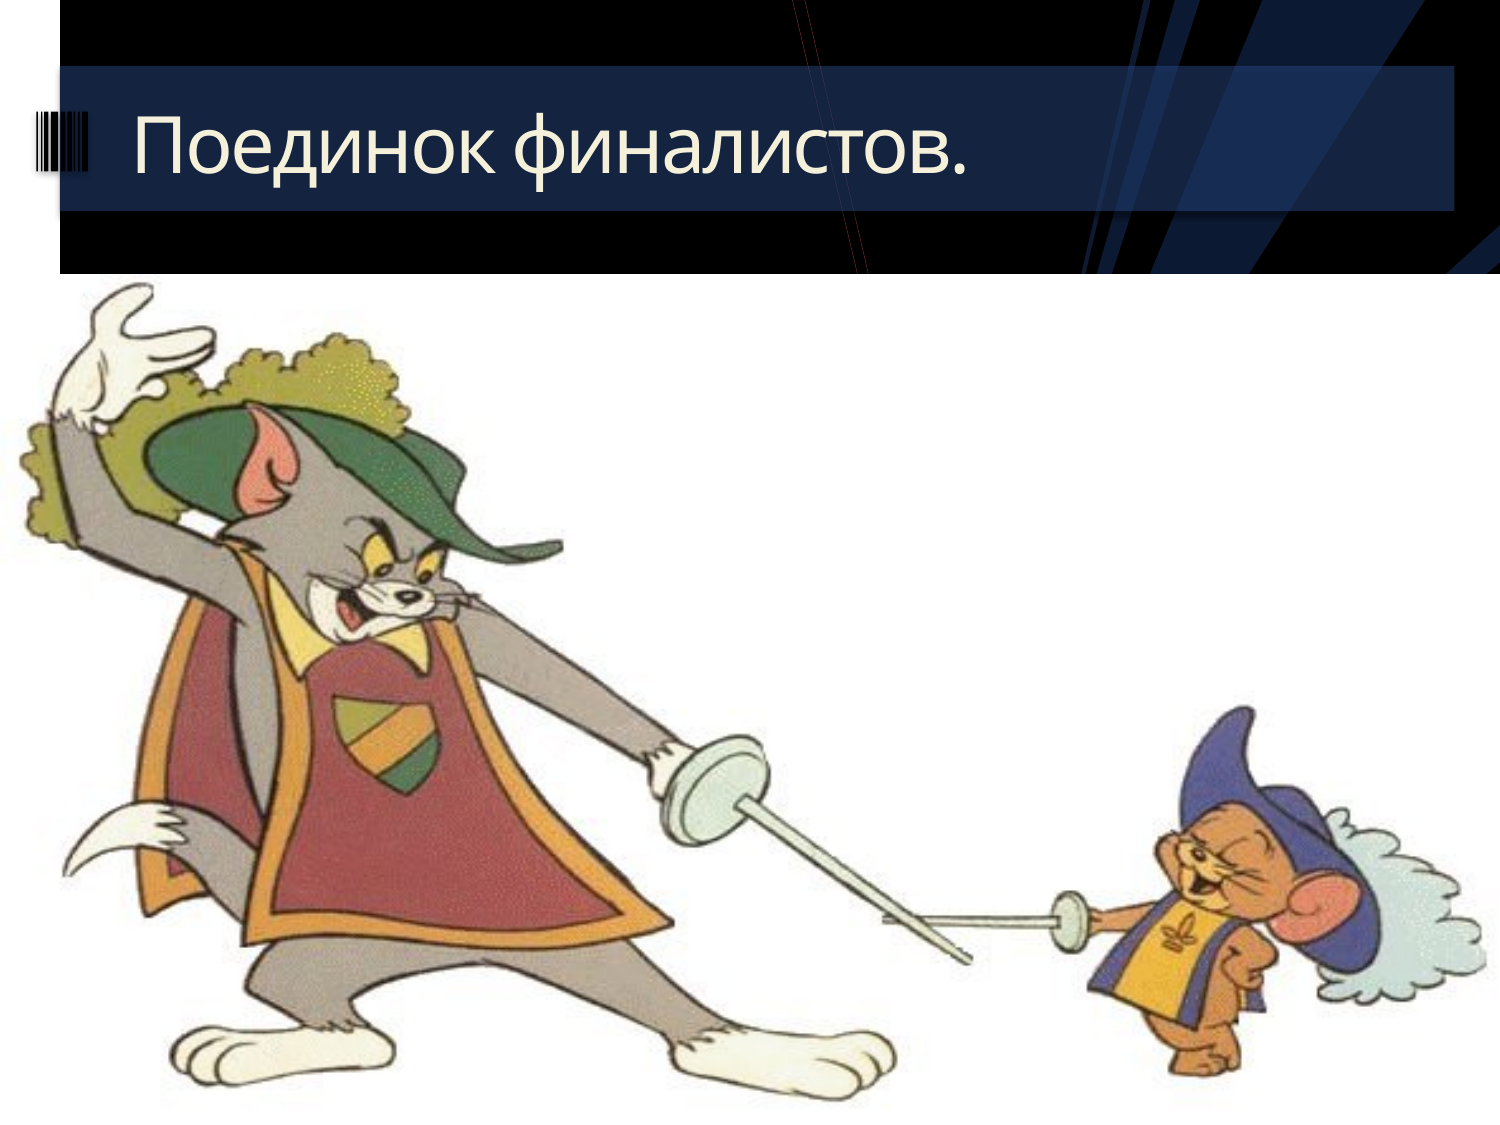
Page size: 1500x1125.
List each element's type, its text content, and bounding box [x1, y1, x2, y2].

title Поединок финалистов. [115, 83, 1454, 212]
picture [0, 274, 1500, 1125]
